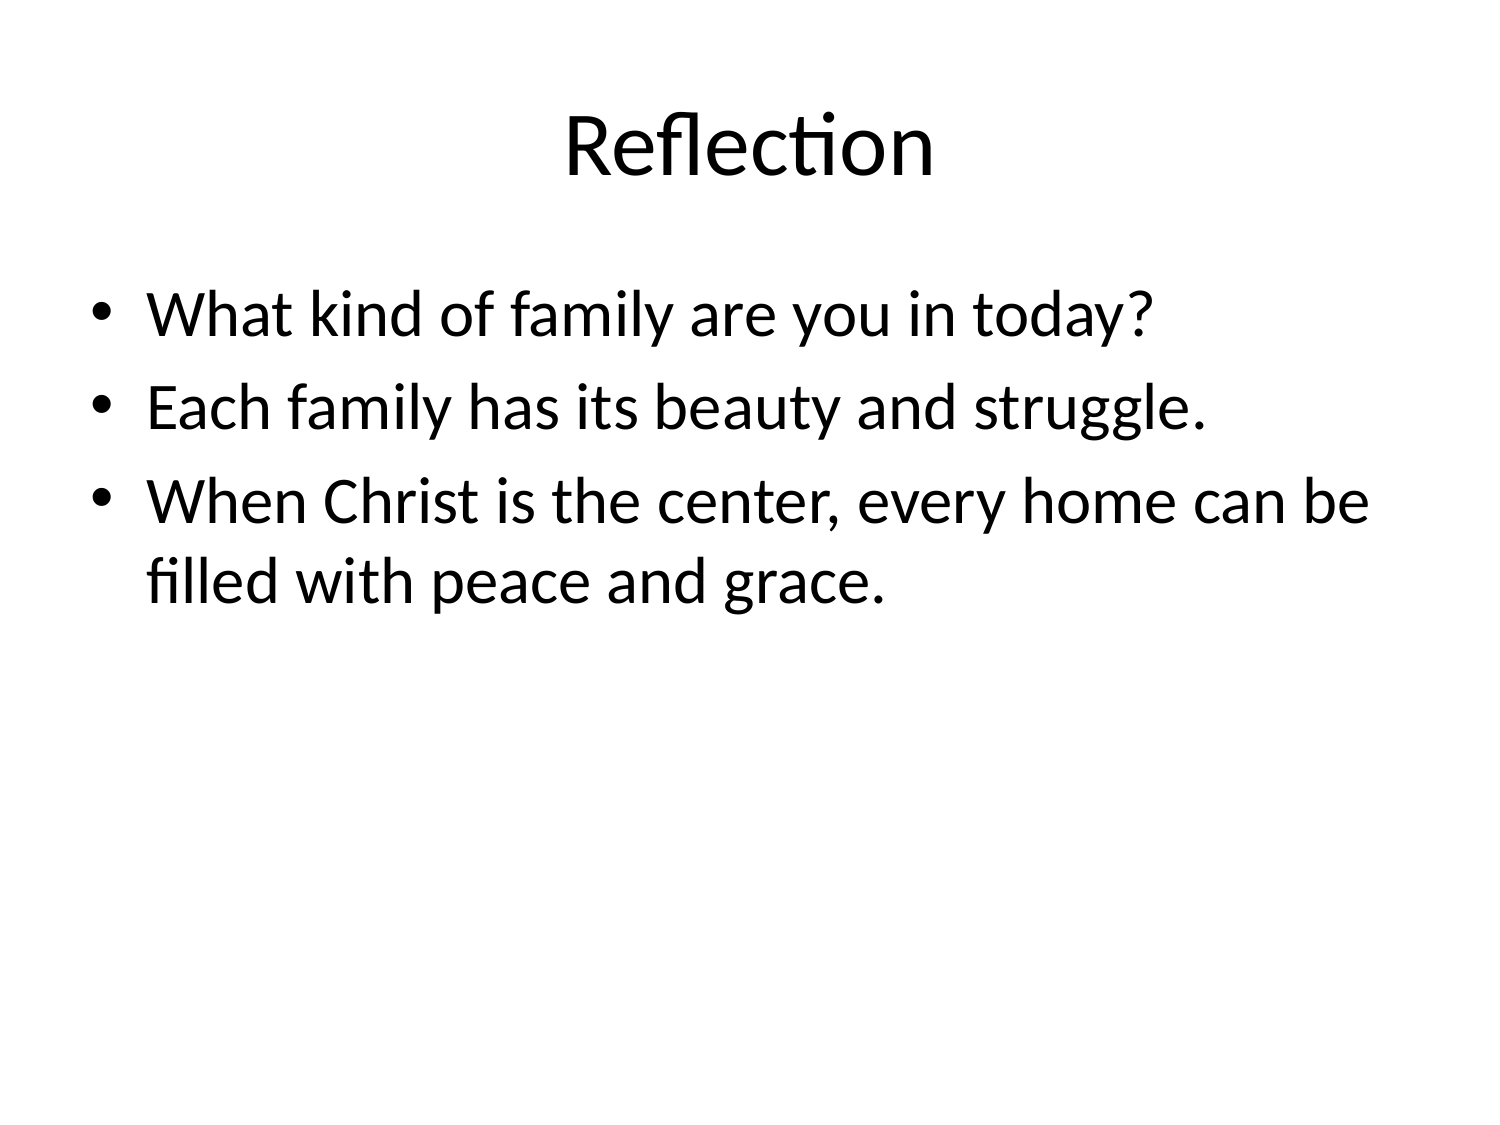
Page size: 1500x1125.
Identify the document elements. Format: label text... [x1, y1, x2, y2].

title Reflection [75, 45, 1425, 233]
list What kind of family are you in today? Each family has its beauty and struggle. When Christ is the center, every home can be filled with peace and grace. [75, 262, 1425, 1005]
